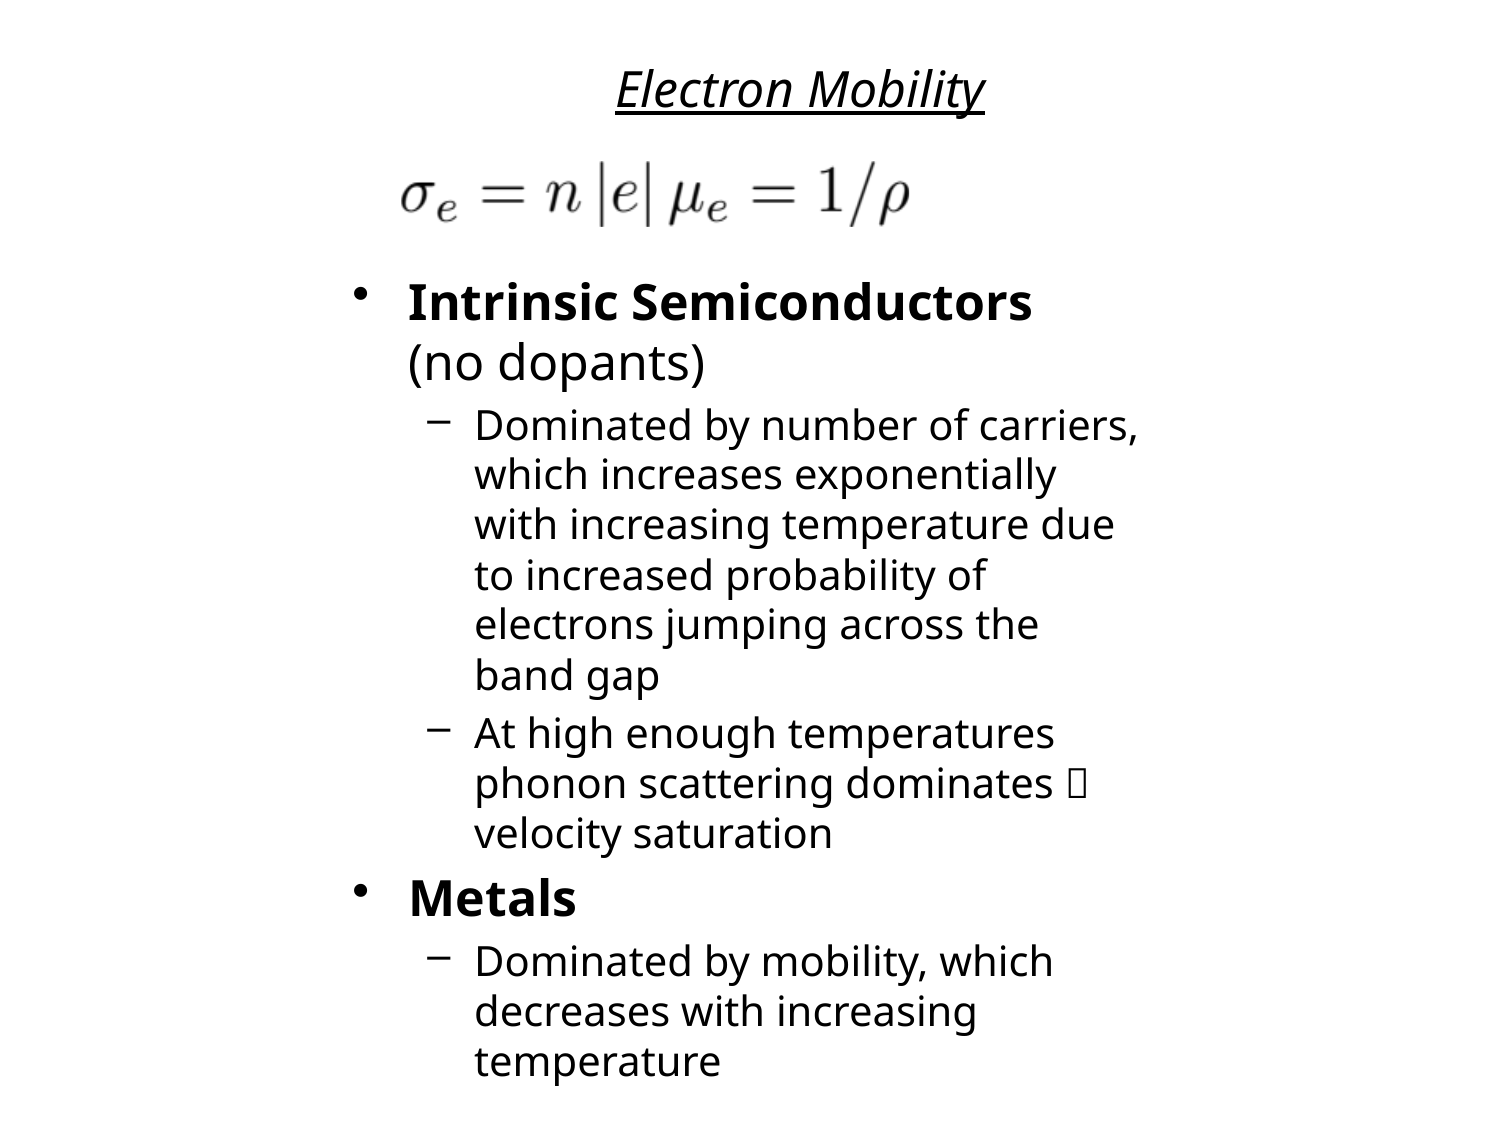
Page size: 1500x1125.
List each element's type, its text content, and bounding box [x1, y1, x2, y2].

text_box Intrinsic Semiconductors (no dopants) Dominated by number of carriers, which increases exponentially with increasing temperature due to increased probability of electrons jumping across the band gap At high enough temperatures phonon scattering dominates  velocity saturation Metals Dominated by mobility, which decreases with increasing temperature [337, 262, 1163, 1125]
picture [400, 161, 910, 227]
text_box Electron Mobility [600, 49, 1001, 125]
